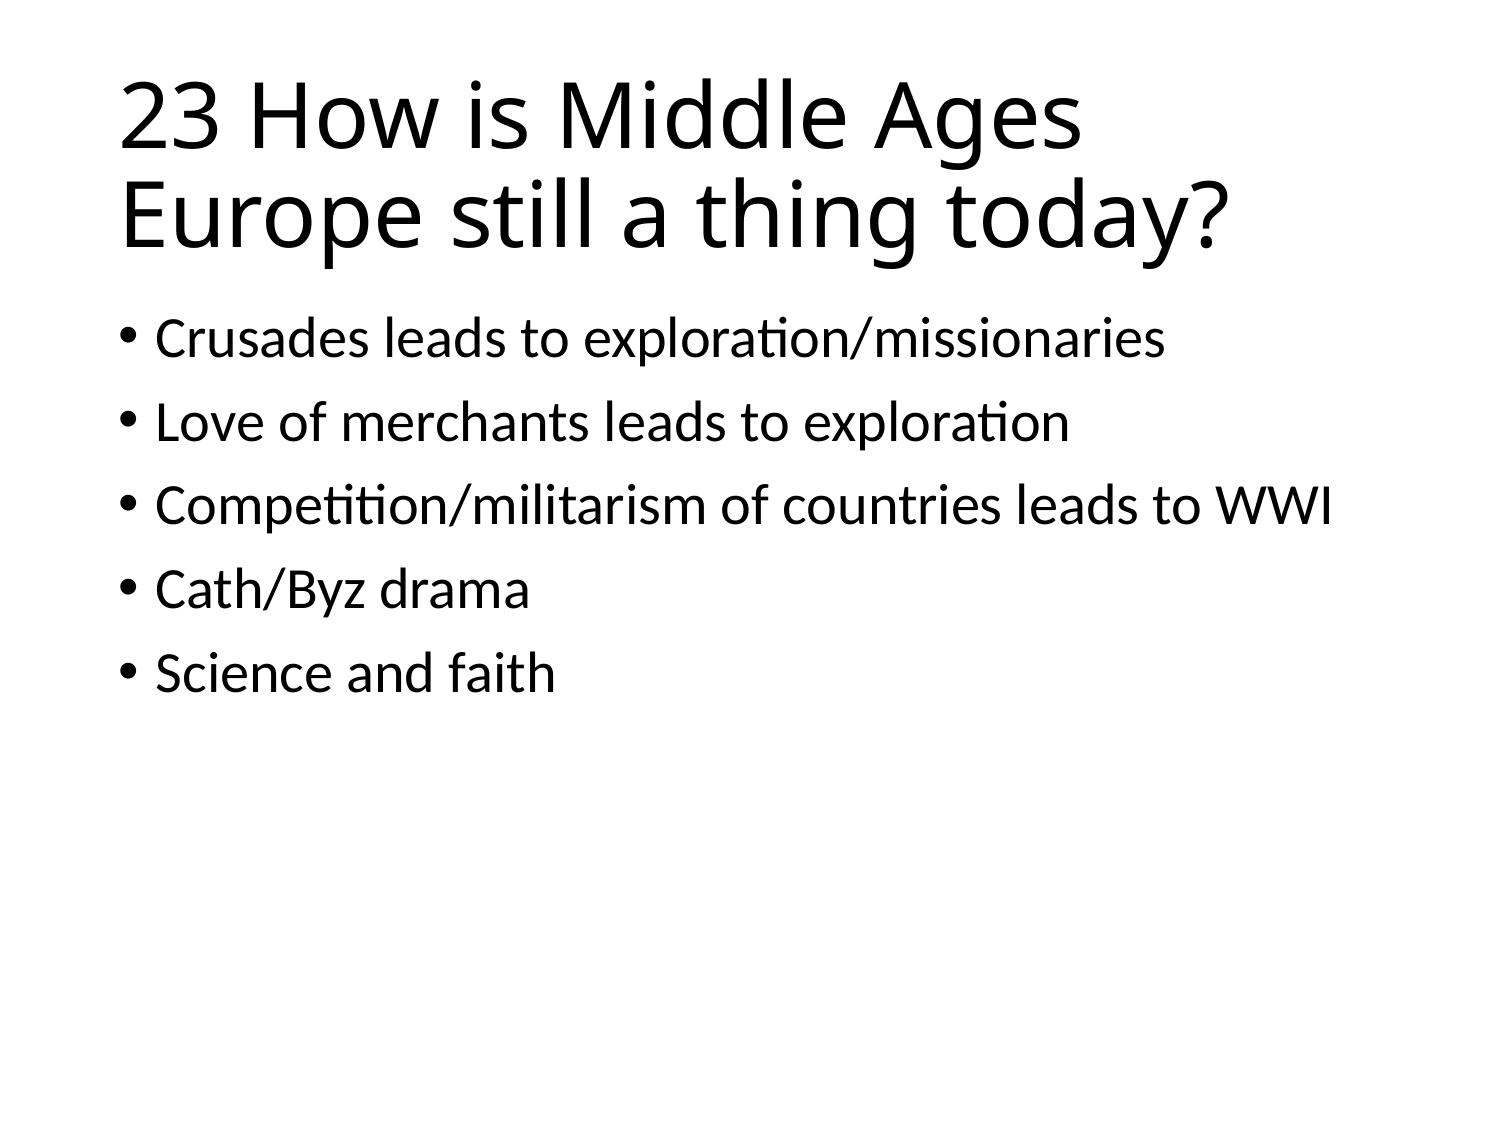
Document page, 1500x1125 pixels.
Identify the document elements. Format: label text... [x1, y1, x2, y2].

title 23 How is Middle Ages Europe still a thing today? [103, 59, 1397, 278]
list Crusades leads to exploration/missionaries Love of merchants leads to exploration Competition/militarism of countries leads to WWI Cath/Byz drama Science and faith [103, 299, 1397, 1014]
